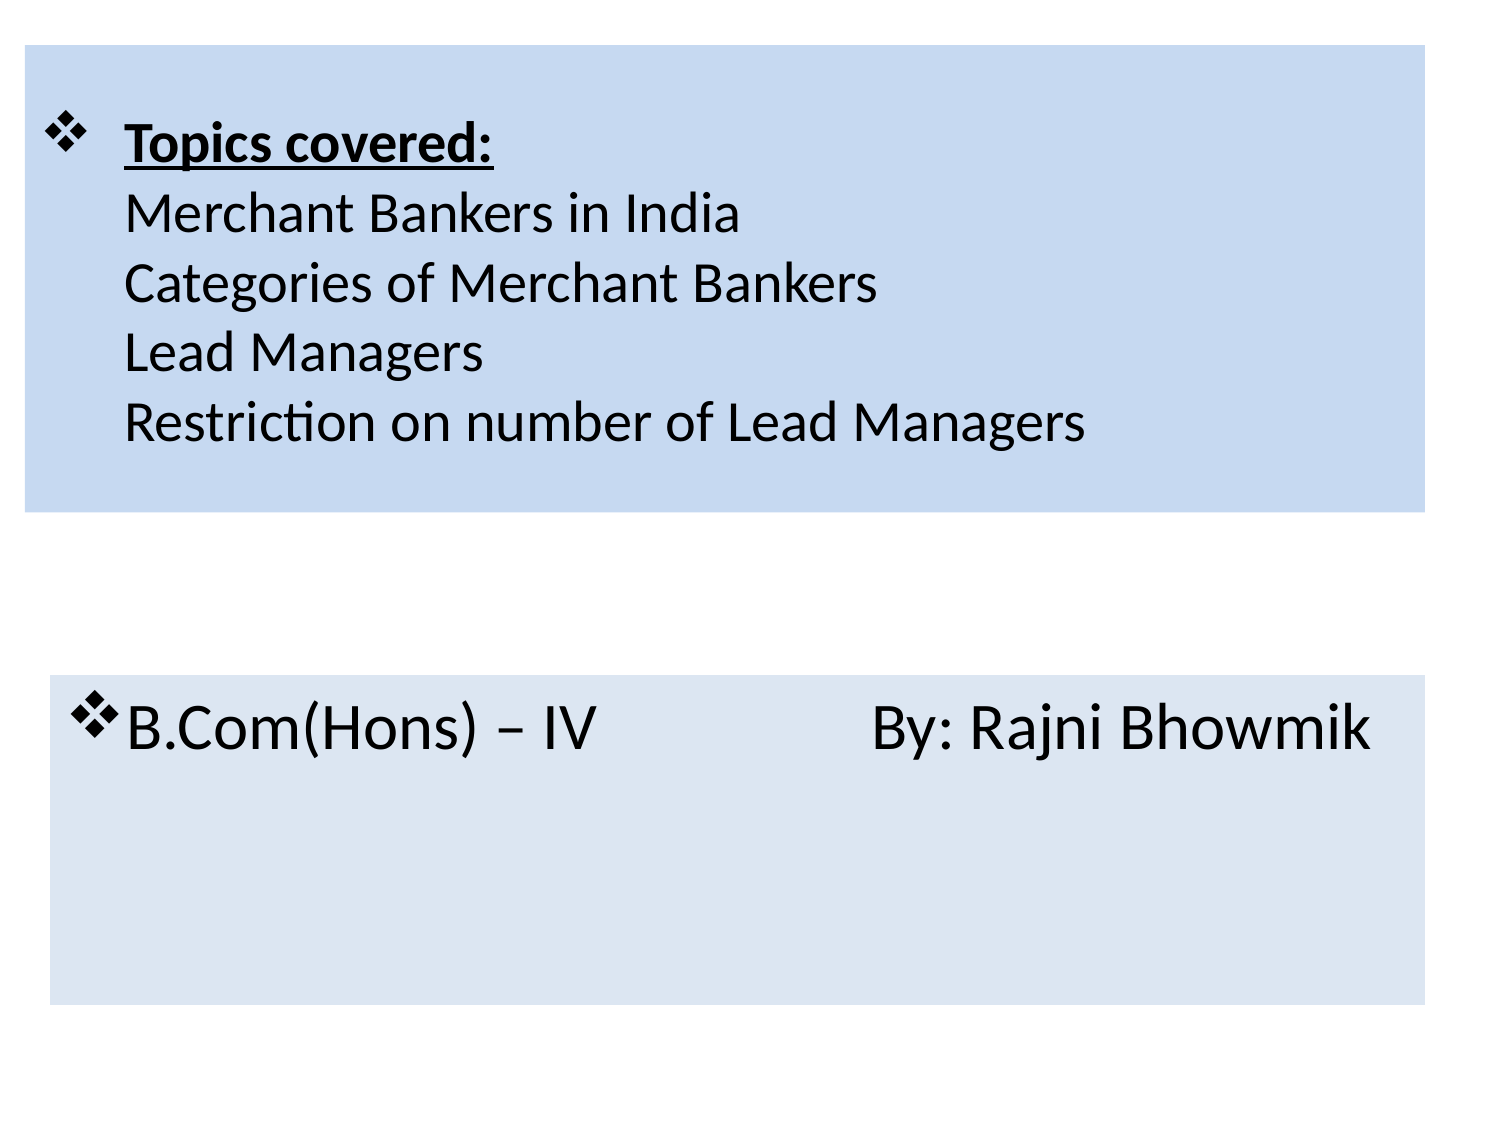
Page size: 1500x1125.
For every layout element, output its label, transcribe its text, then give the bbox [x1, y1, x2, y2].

list B.Com(Hons) – IV By: Rajni Bhowmik [50, 675, 1425, 1005]
title Topics covered: Merchant Bankers in India Categories of Merchant Bankers Lead Managers Restriction on number of Lead Managers [24, 45, 1425, 513]
